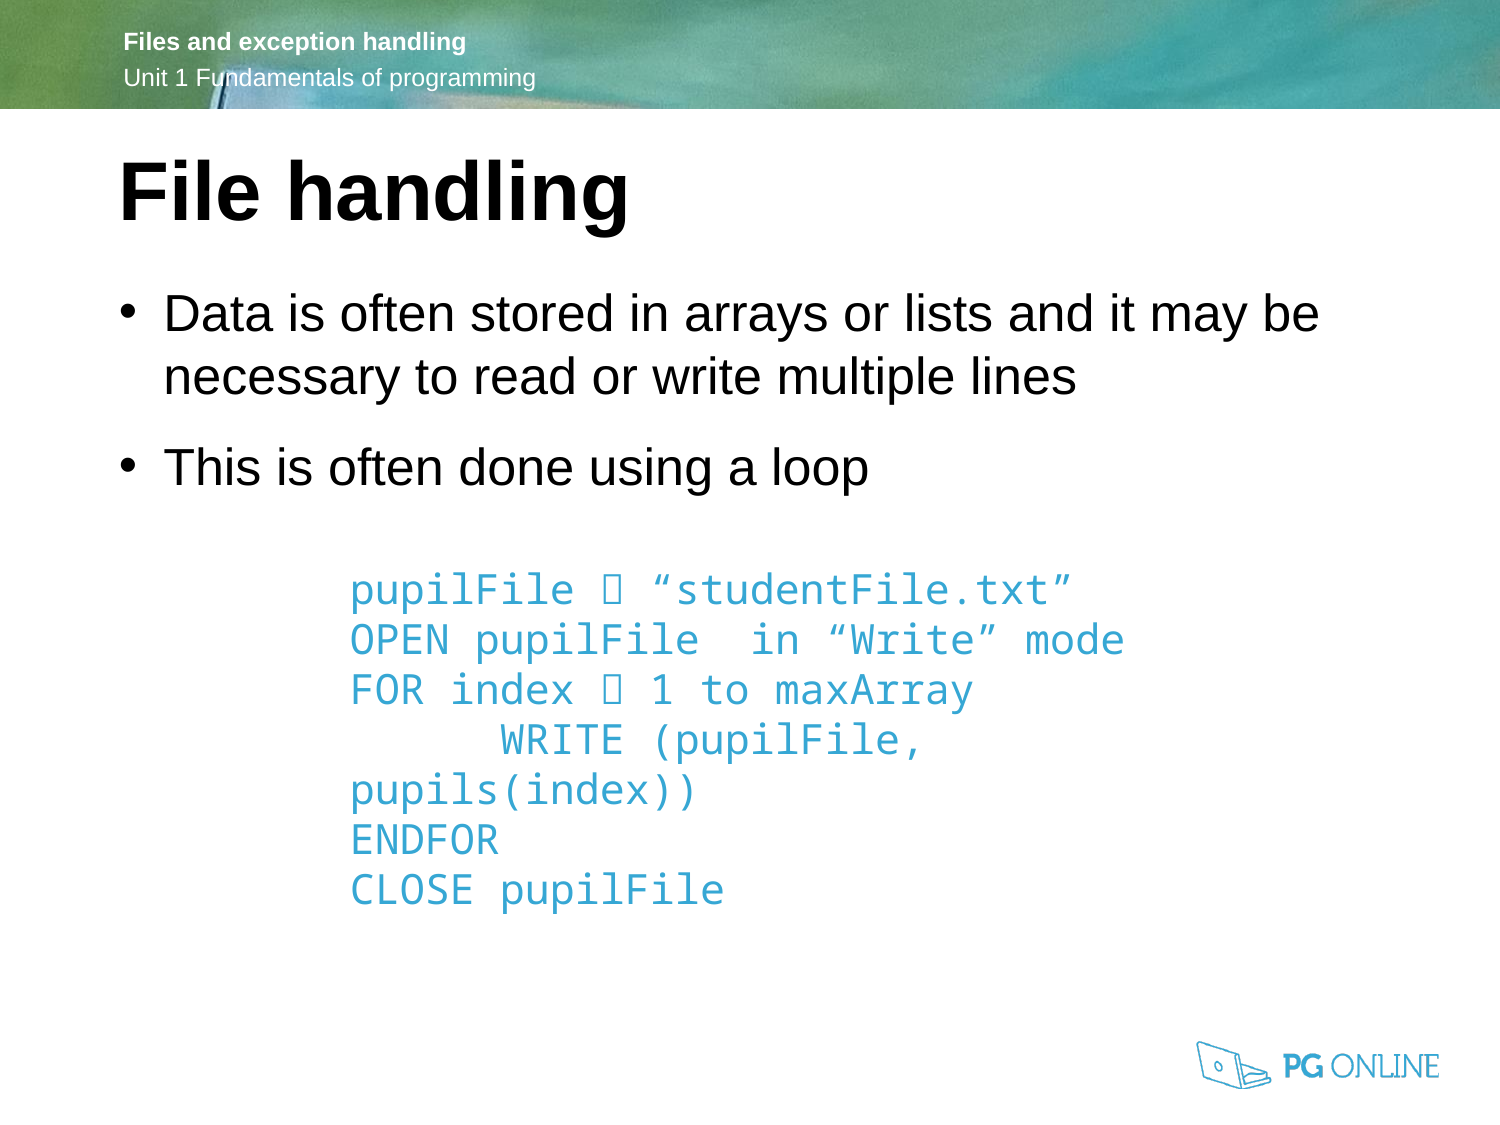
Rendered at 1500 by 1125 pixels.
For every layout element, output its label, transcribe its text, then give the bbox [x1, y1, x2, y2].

text_box pupilFile  “studentFile.txt” OPEN pupilFile in “Write” mode FOR index  1 to maxArray WRITE (pupilFile, pupils(index)) ENDFOR CLOSE pupilFile [333, 553, 1184, 922]
list File handling [118, 148, 1401, 259]
list Data is often stored in arrays or lists and it may be necessary to read or write multiple lines This is often done using a loop [118, 279, 1398, 551]
picture [0, 0, 1500, 109]
